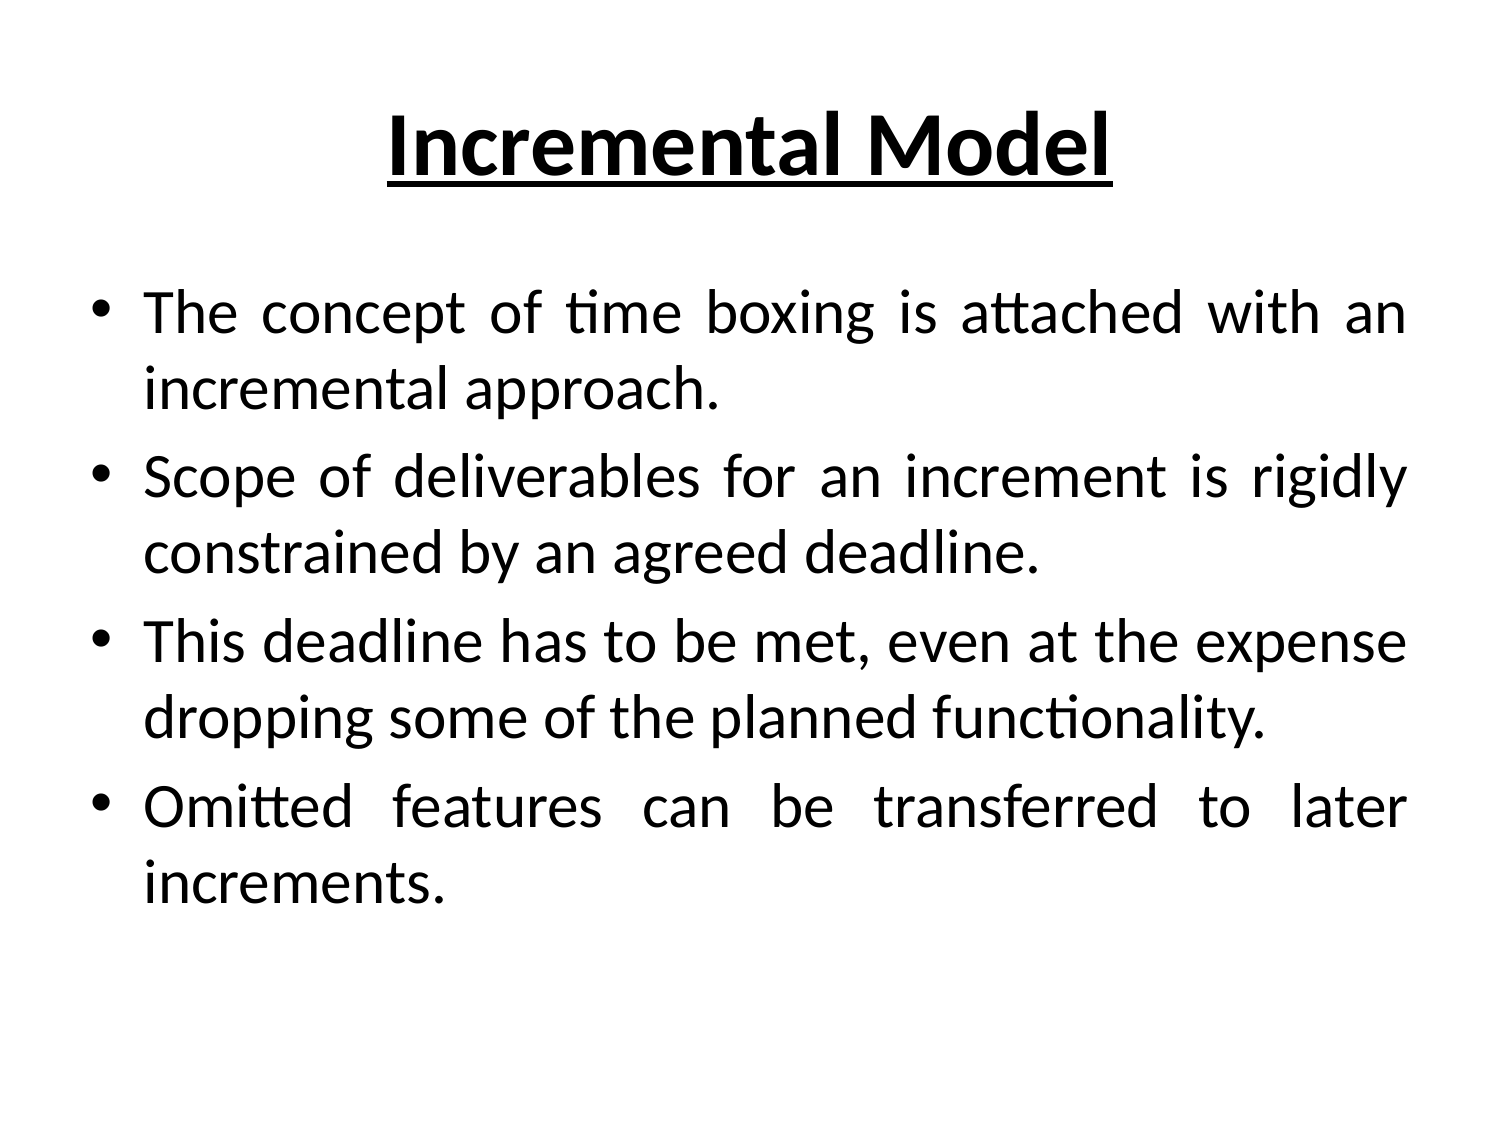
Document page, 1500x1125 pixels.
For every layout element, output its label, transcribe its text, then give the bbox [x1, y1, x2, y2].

title Incremental Model [75, 45, 1425, 233]
list The concept of time boxing is attached with an incremental approach. Scope of deliverables for an increment is rigidly constrained by an agreed deadline. This deadline has to be met, even at the expense dropping some of the planned functionality. Omitted features can be transferred to later increments. [75, 262, 1425, 1005]
